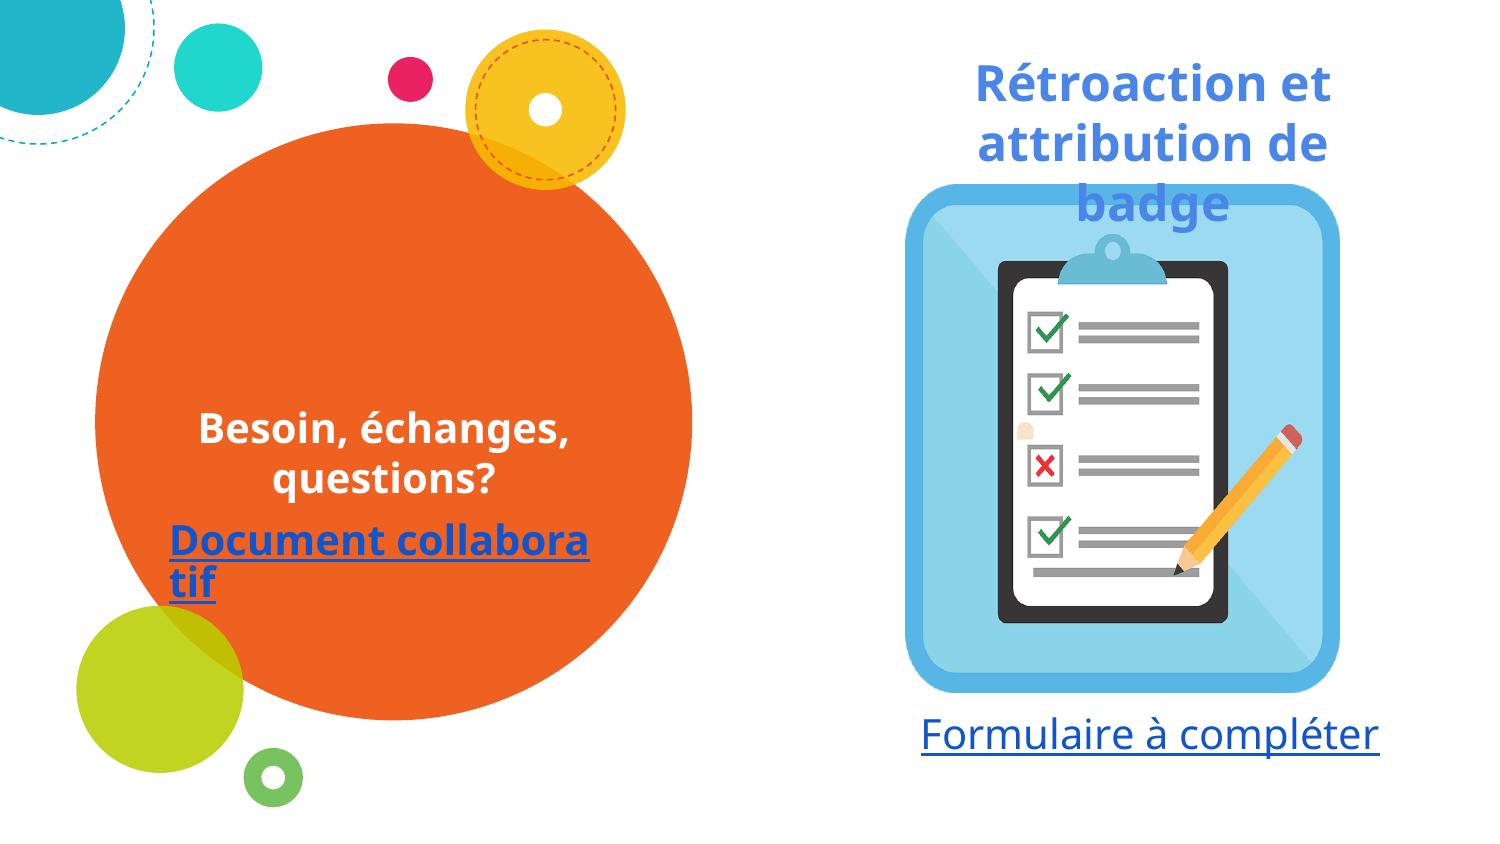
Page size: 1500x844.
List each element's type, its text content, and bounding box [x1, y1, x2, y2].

text_box Rétroaction et attribution de badge [884, 36, 1422, 150]
list Formulaire à compléter [905, 692, 1422, 815]
picture [905, 184, 1340, 693]
title Besoin, échanges, questions? Document collaboratif [153, 271, 615, 587]
